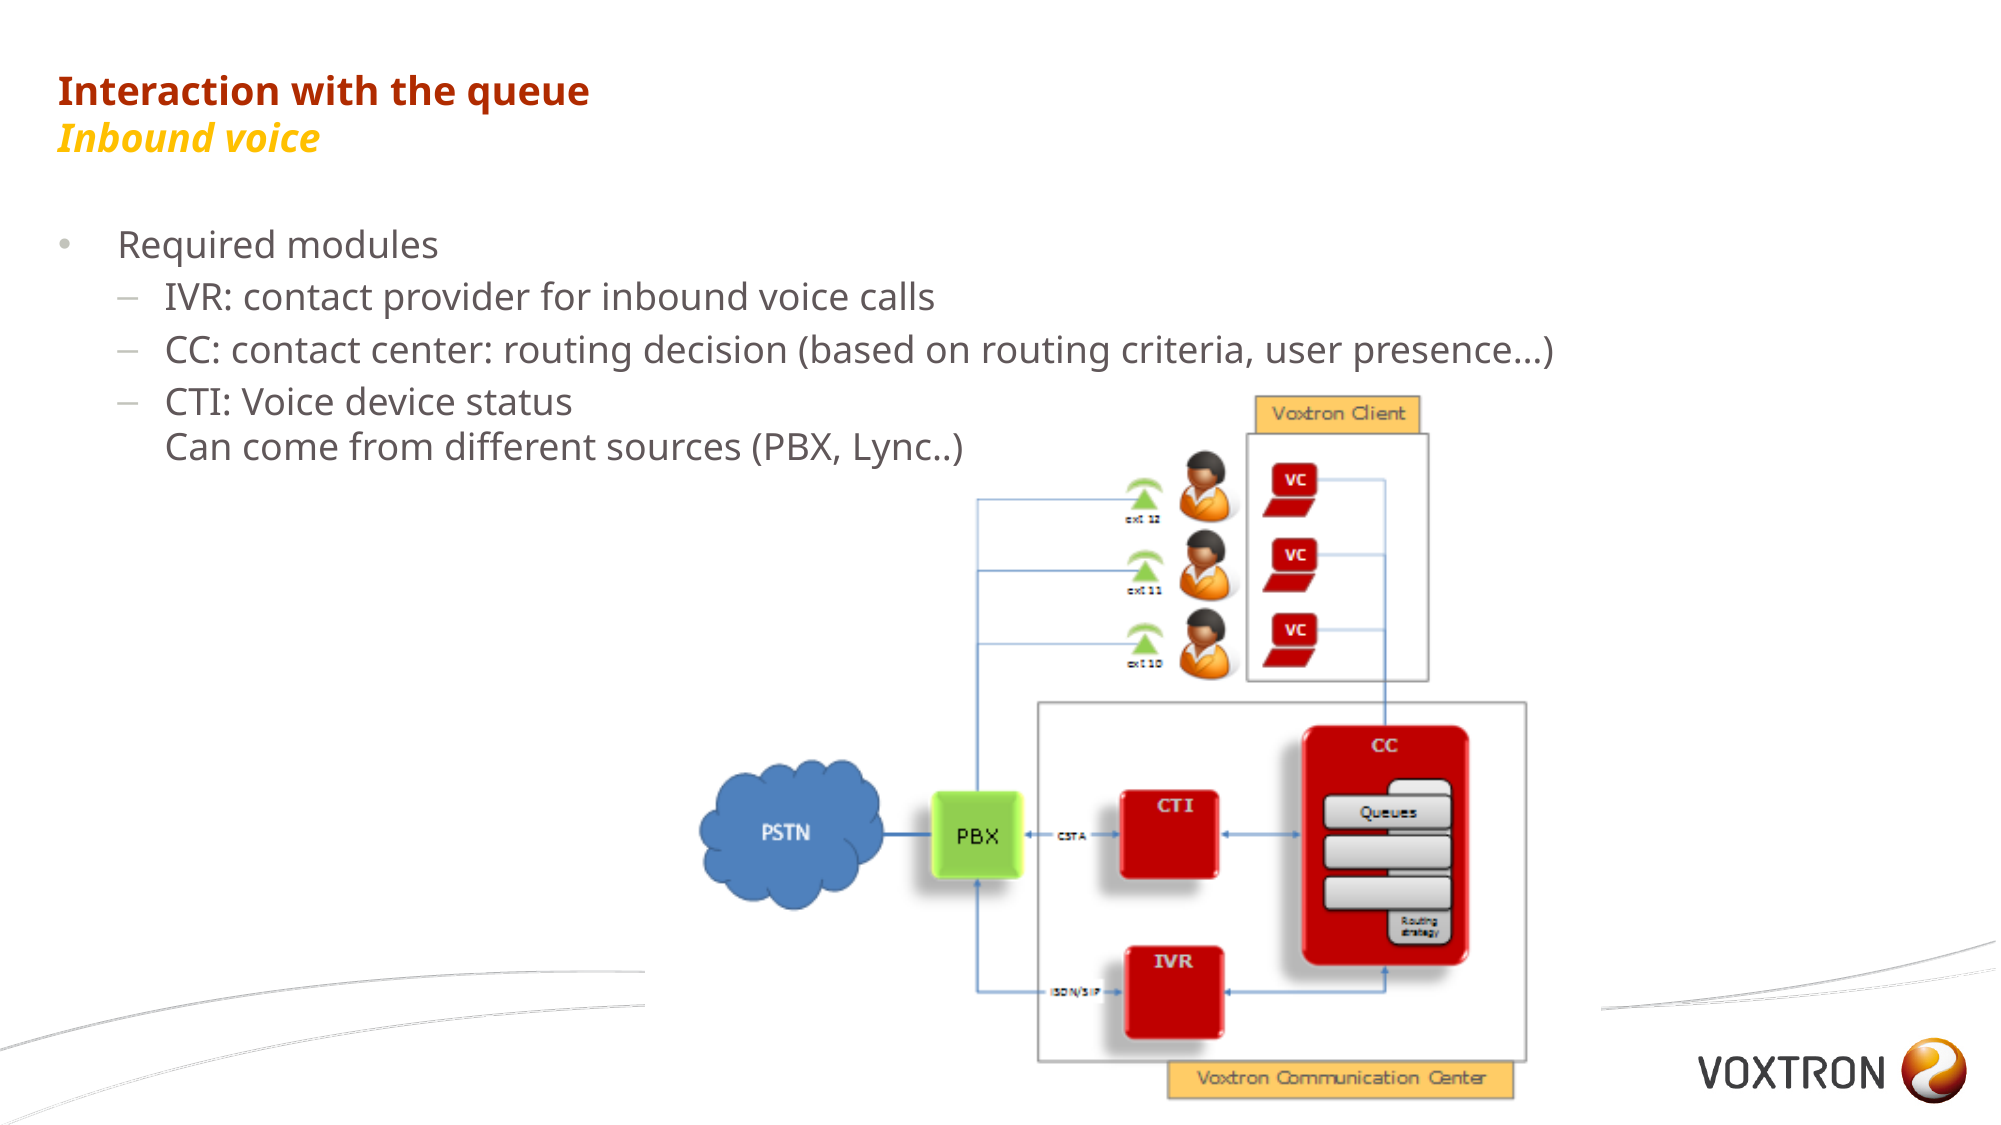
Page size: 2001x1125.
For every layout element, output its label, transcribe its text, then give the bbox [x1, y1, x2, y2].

list Required modules IVR: contact provider for inbound voice calls CC: contact center: routing decision (based on routing criteria, user presence…) CTI: Voice device status Can come from different sources (PBX, Lync..) [43, 160, 1969, 965]
picture [0, 392, 1996, 1125]
title Interaction with the queue Inbound voice [43, 58, 1938, 188]
